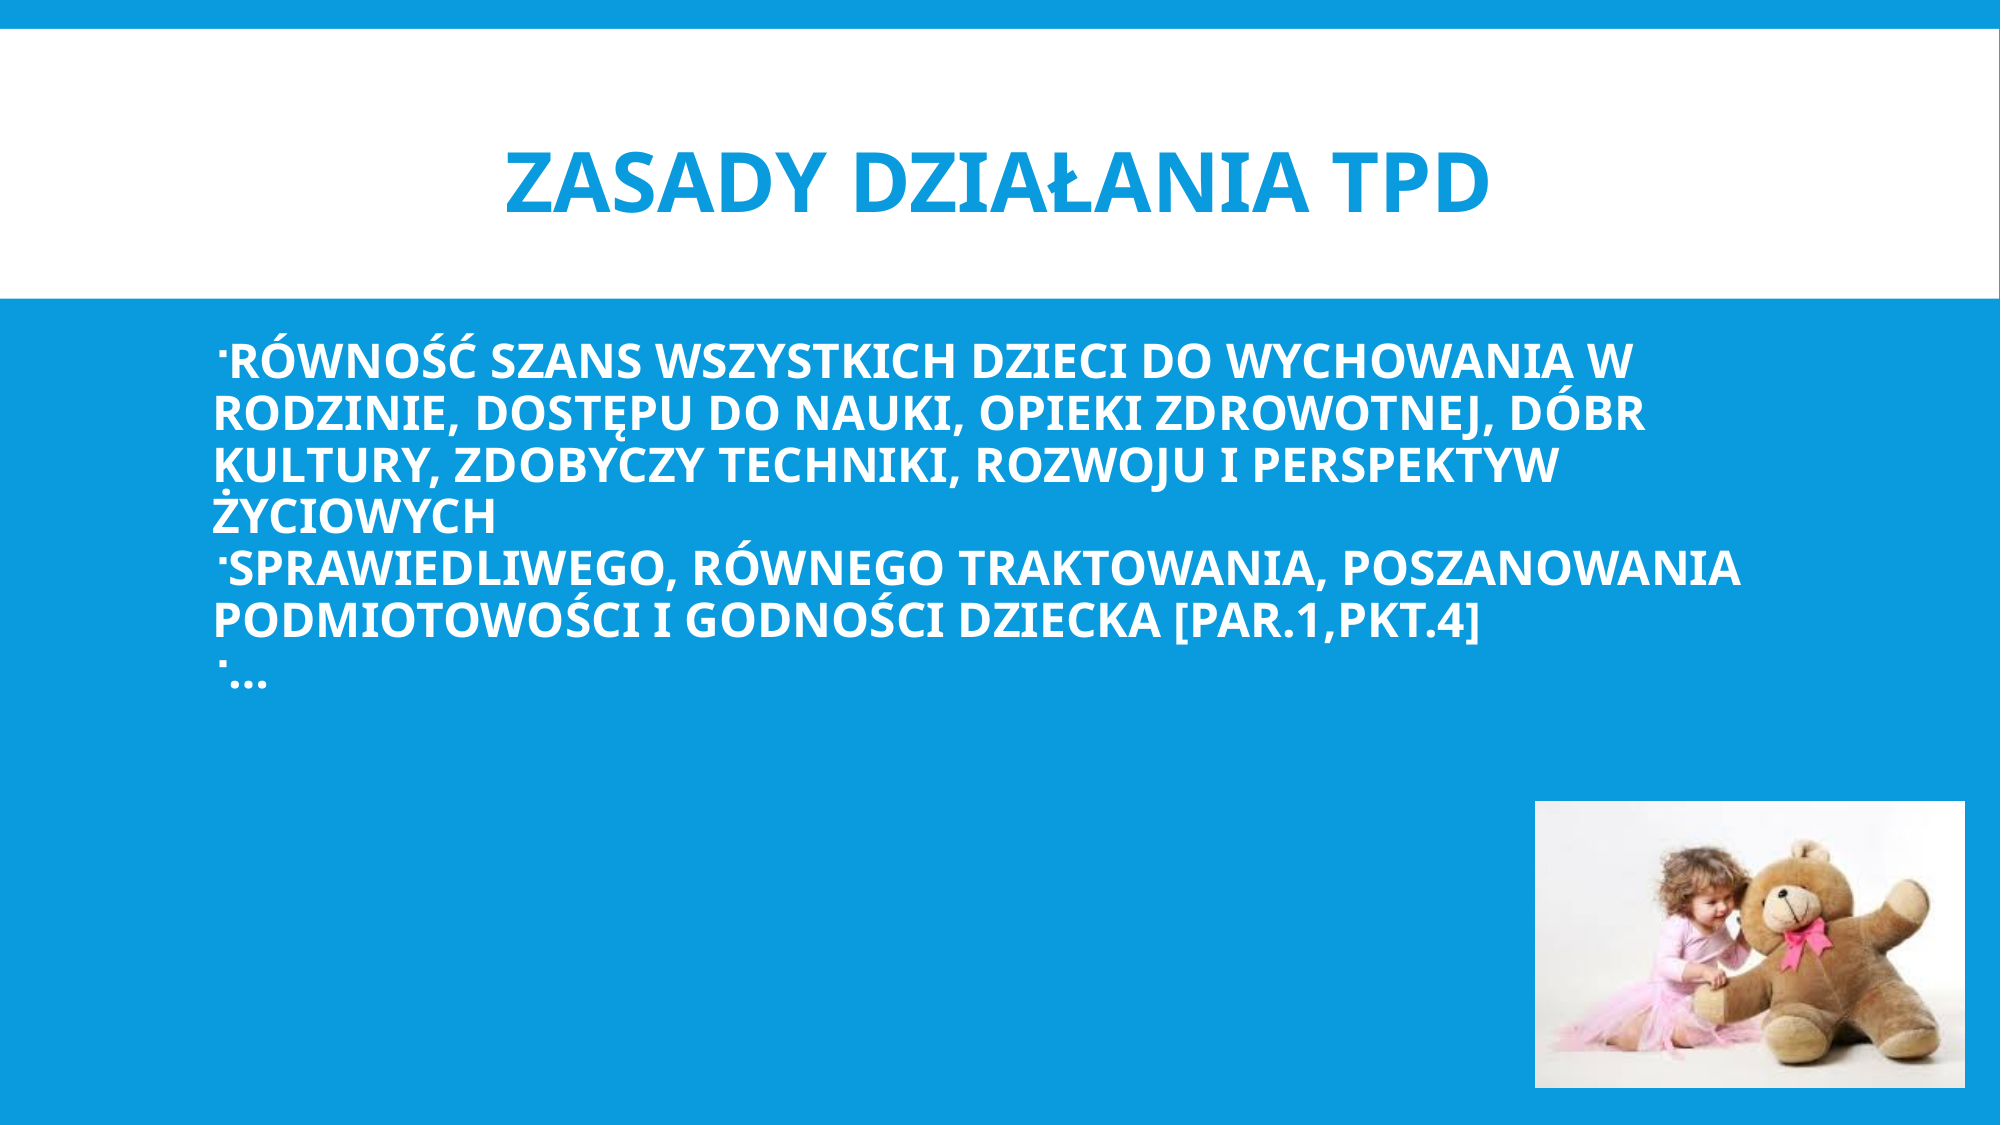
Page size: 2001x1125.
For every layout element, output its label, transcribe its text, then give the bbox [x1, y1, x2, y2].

picture [1536, 802, 1964, 1087]
text_box RÓWNOŚĆ SZANS WSZYSTKICH DZIECI DO WYCHOWANIA W RODZINIE, DOSTĘPU DO NAUKI, OPIEKI ZDROWOTNEJ, DÓBR KULTURY, ZDOBYCZY TECHNIKI, ROZWOJU I PERSPEKTYW ŻYCIOWYCH SPRAWIEDLIWEGO, RÓWNEGO TRAKTOWANIA, POSZANOWANIA PODMIOTOWOŚCI I GODNOŚCI DZIECKA [PAR.1,PKT.4] … [197, 329, 1802, 1020]
text_box ZASADY DZIAŁANIA TPD [0, 28, 2000, 330]
